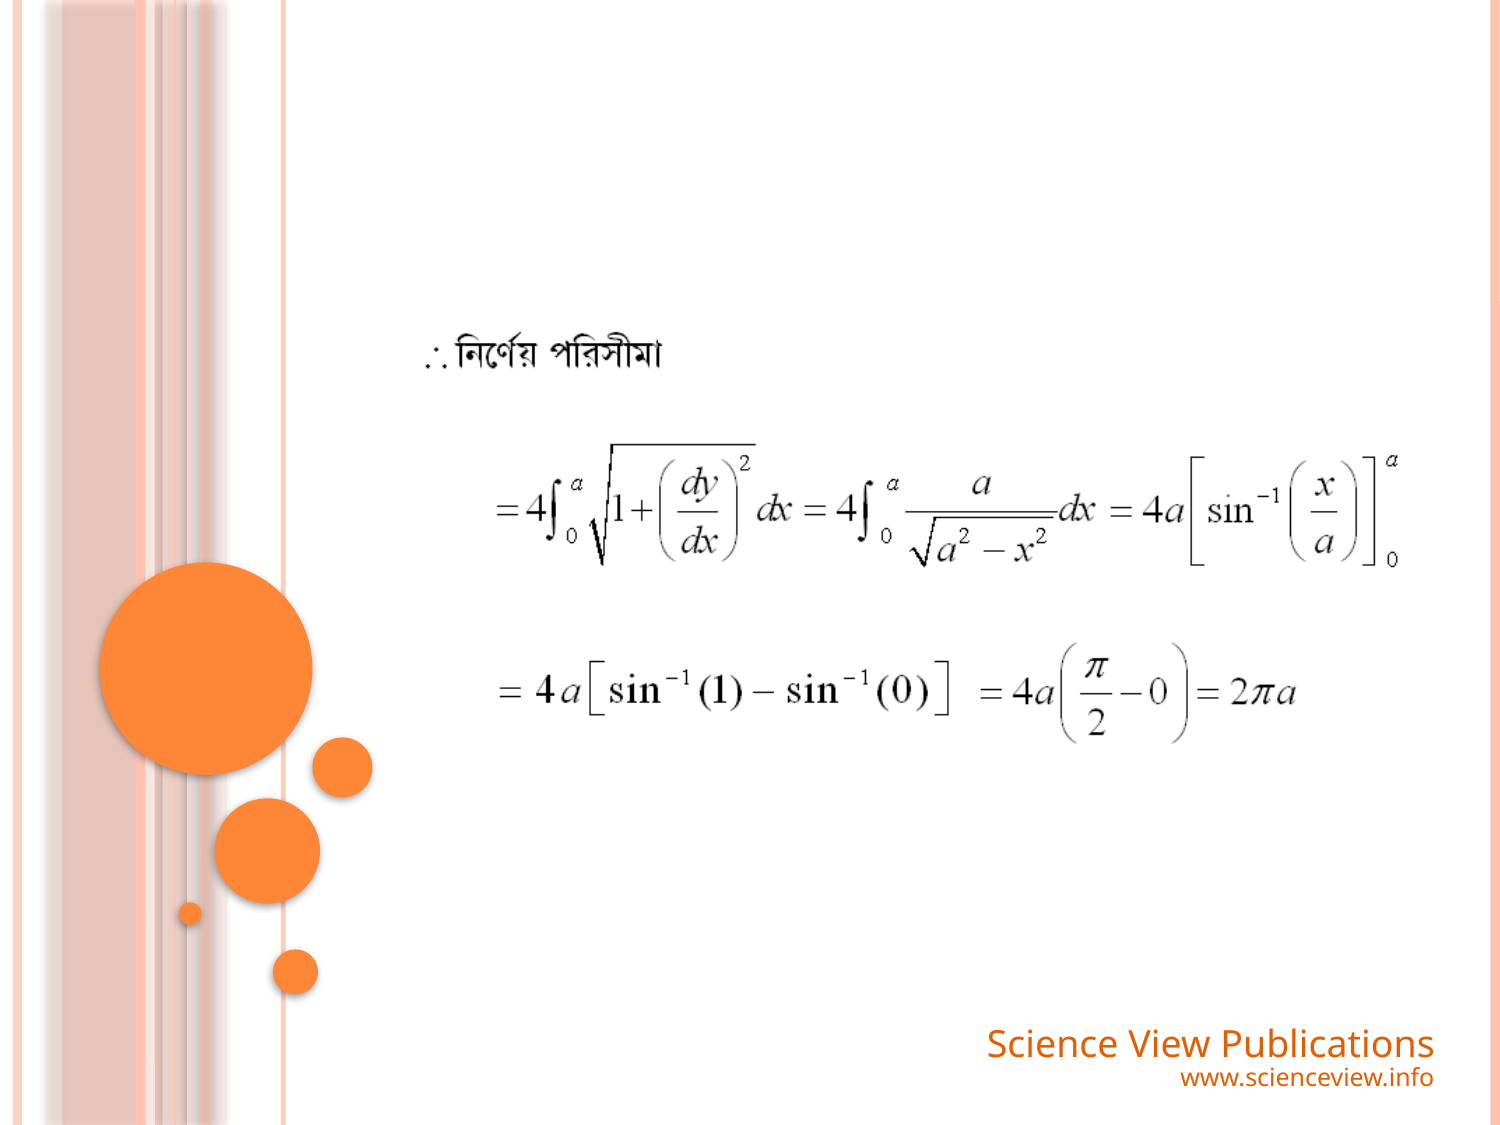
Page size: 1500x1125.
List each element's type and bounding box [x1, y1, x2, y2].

list [411, 314, 1413, 774]
